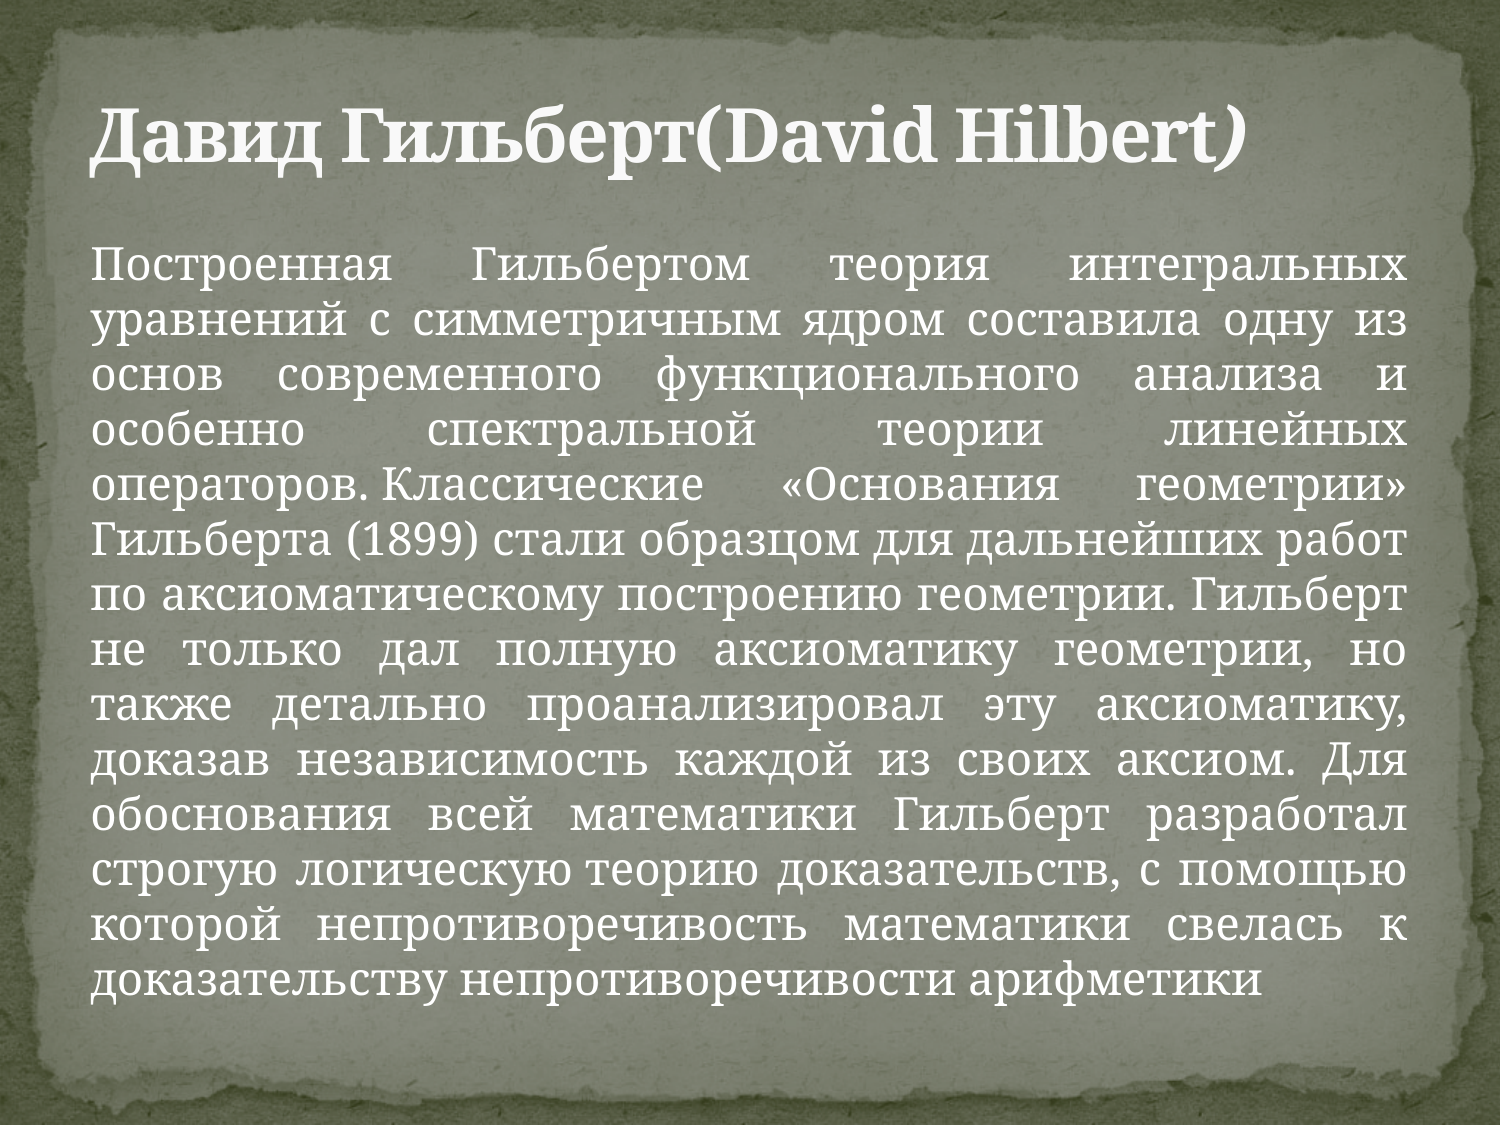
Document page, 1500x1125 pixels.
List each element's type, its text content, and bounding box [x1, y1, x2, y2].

title Давид Гильберт(David Hilbert) [74, 73, 1425, 185]
list Построенная Гильбертом теория интегральных уравнений с симметричным ядром составила одну из основ современного функционального анализа и особенно спектральной теории линейных операторов. Классические «Основания геометрии» Гильберта (1899) стали образцом для дальнейших работ по аксиоматическому построению геометрии. Гильберт не только дал полную аксиоматику геометрии, но также детально проанализировал эту аксиоматику, доказав независимость каждой из своих аксиом. Для обоснования всей математики Гильберт разработал строгую логическую теорию доказательств, с помощью которой непротиворечивость математики свелась к доказательству непротиворечивости арифметики [75, 227, 1424, 870]
